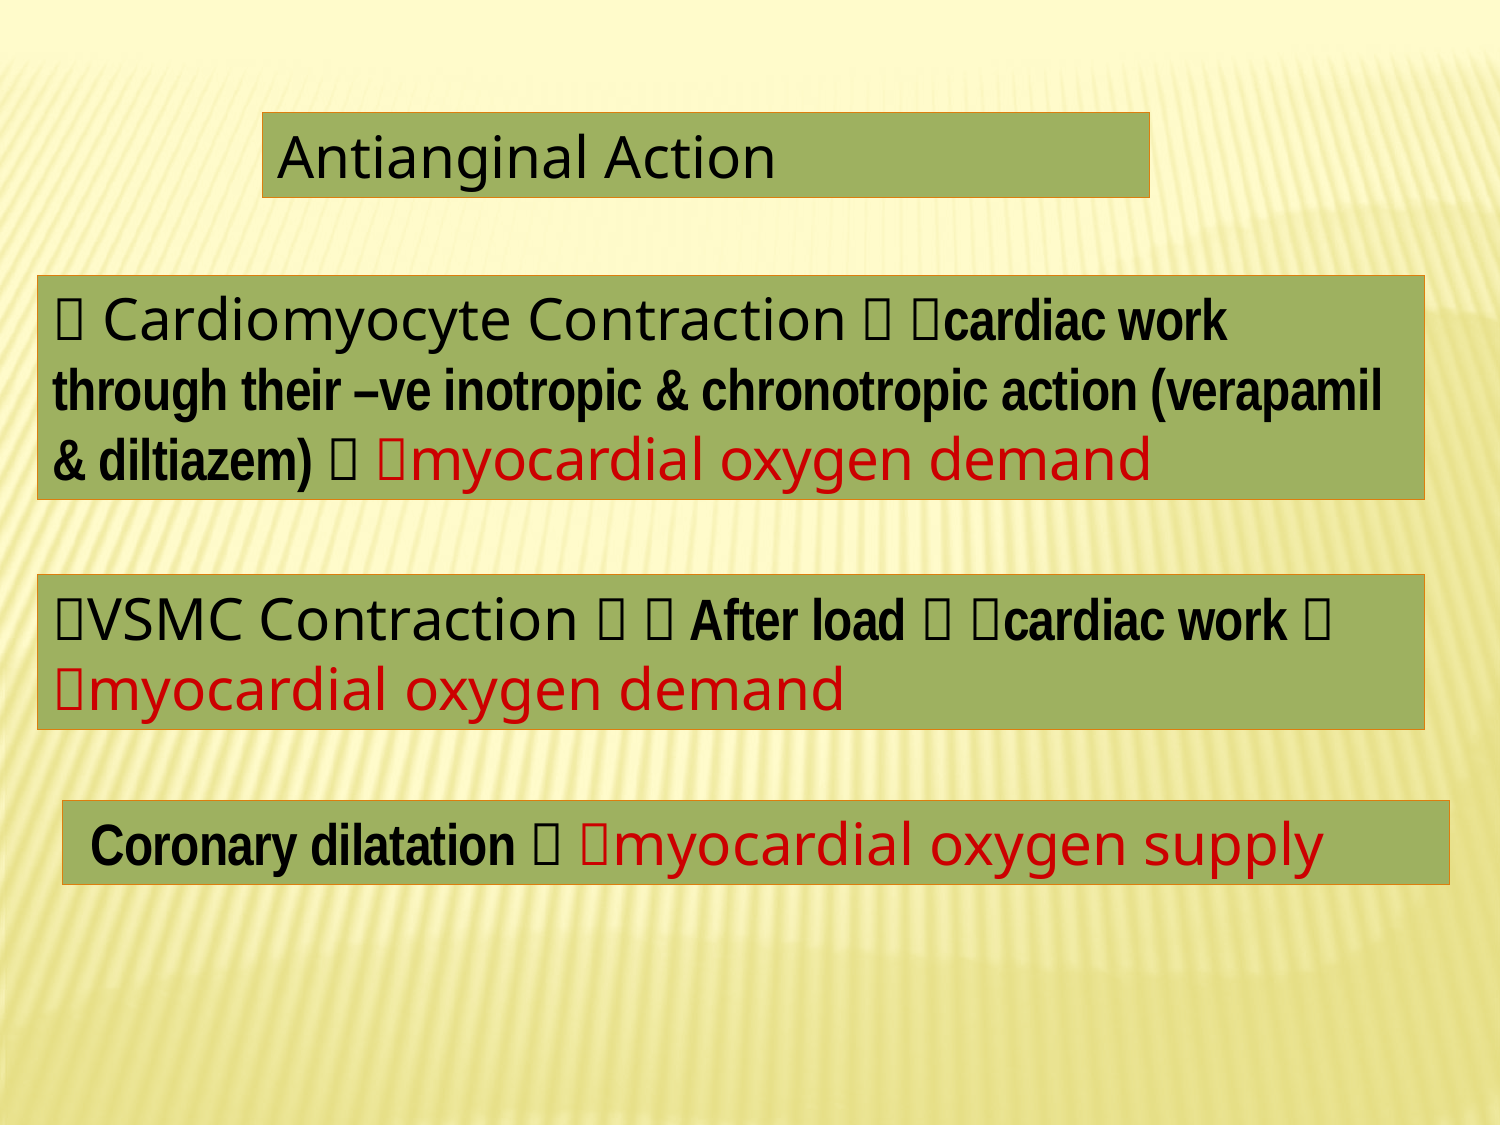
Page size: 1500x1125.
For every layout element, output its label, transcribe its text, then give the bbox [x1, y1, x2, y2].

text_box  Cardiomyocyte Contraction  cardiac work through their –ve inotropic & chronotropic action (verapamil & diltiazem)  myocardial oxygen demand [37, 275, 1425, 500]
text_box Coronary dilatation  myocardial oxygen supply [62, 800, 1450, 885]
text_box Antianginal Action [262, 112, 1150, 198]
text_box VSMC Contraction   After load  cardiac work  myocardial oxygen demand [37, 574, 1425, 730]
